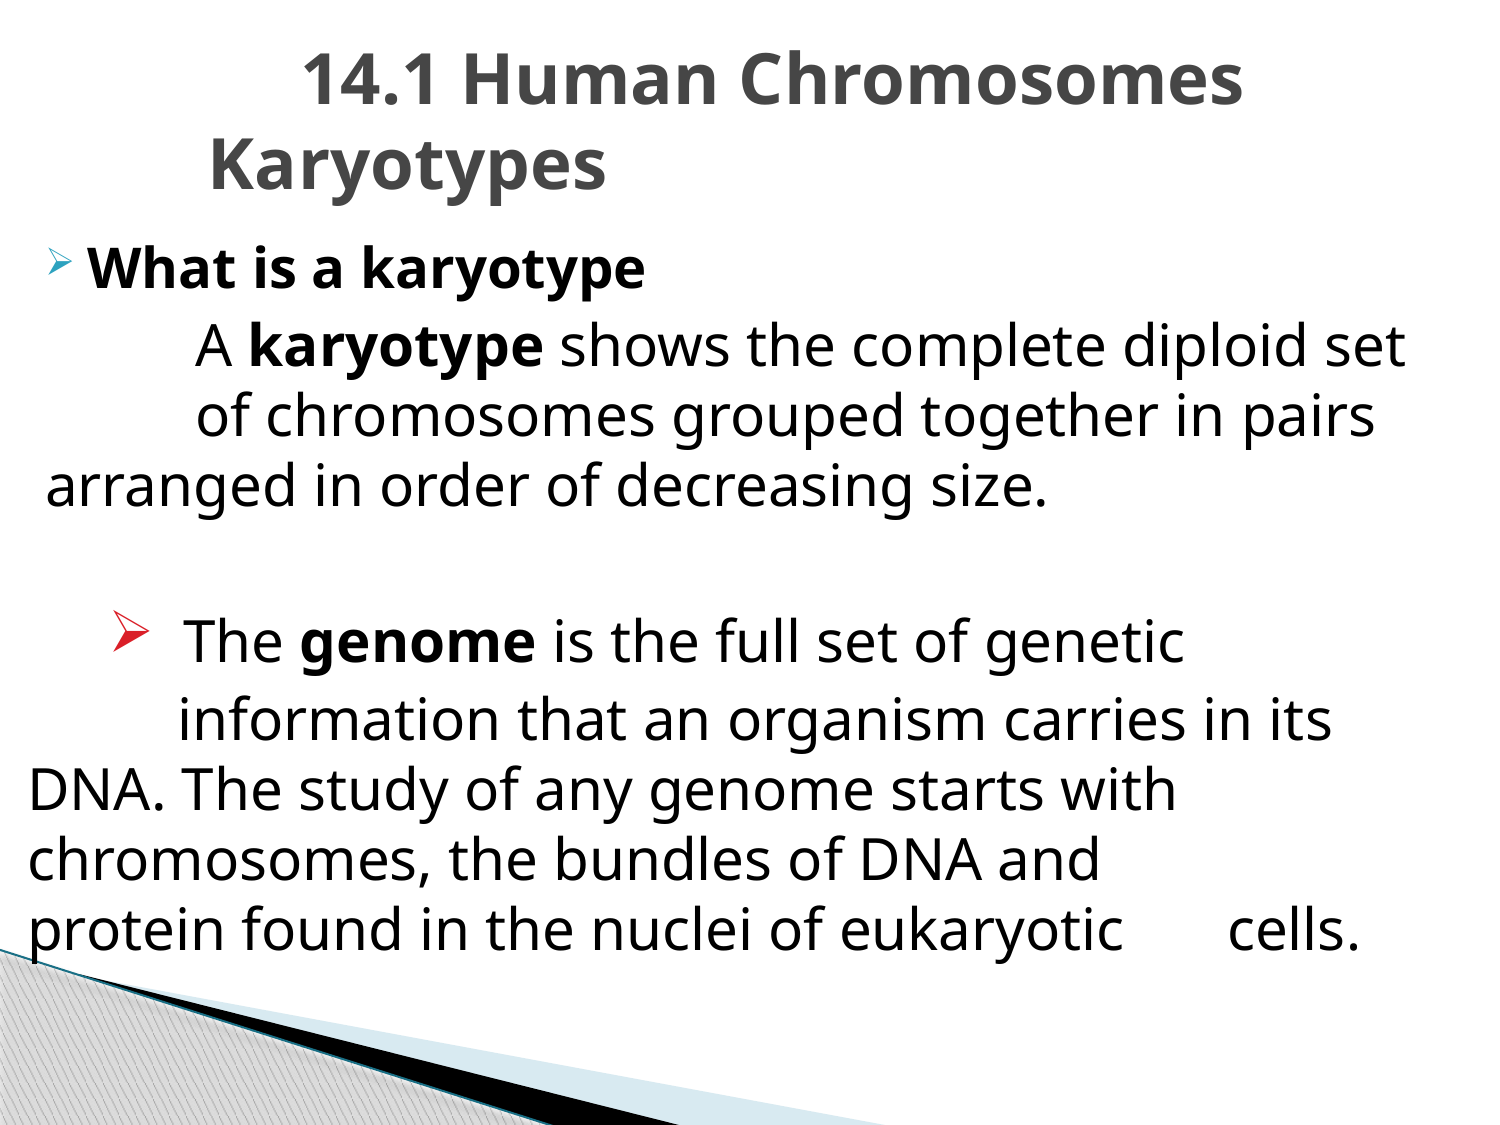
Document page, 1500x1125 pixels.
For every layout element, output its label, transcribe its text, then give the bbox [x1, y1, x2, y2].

list What is a karyotype A karyotype shows the complete diploid set of chromosomes grouped together in pairs arranged in order of decreasing size. The genome is the full set of genetic information that an organism carries in its DNA. The study of any genome starts with chromosomes, the bundles of DNA and protein found in the nuclei of eukaryotic cells. [12, 224, 1475, 1125]
title 14.1 Human Chromosomes Karyotypes [50, 24, 1475, 213]
